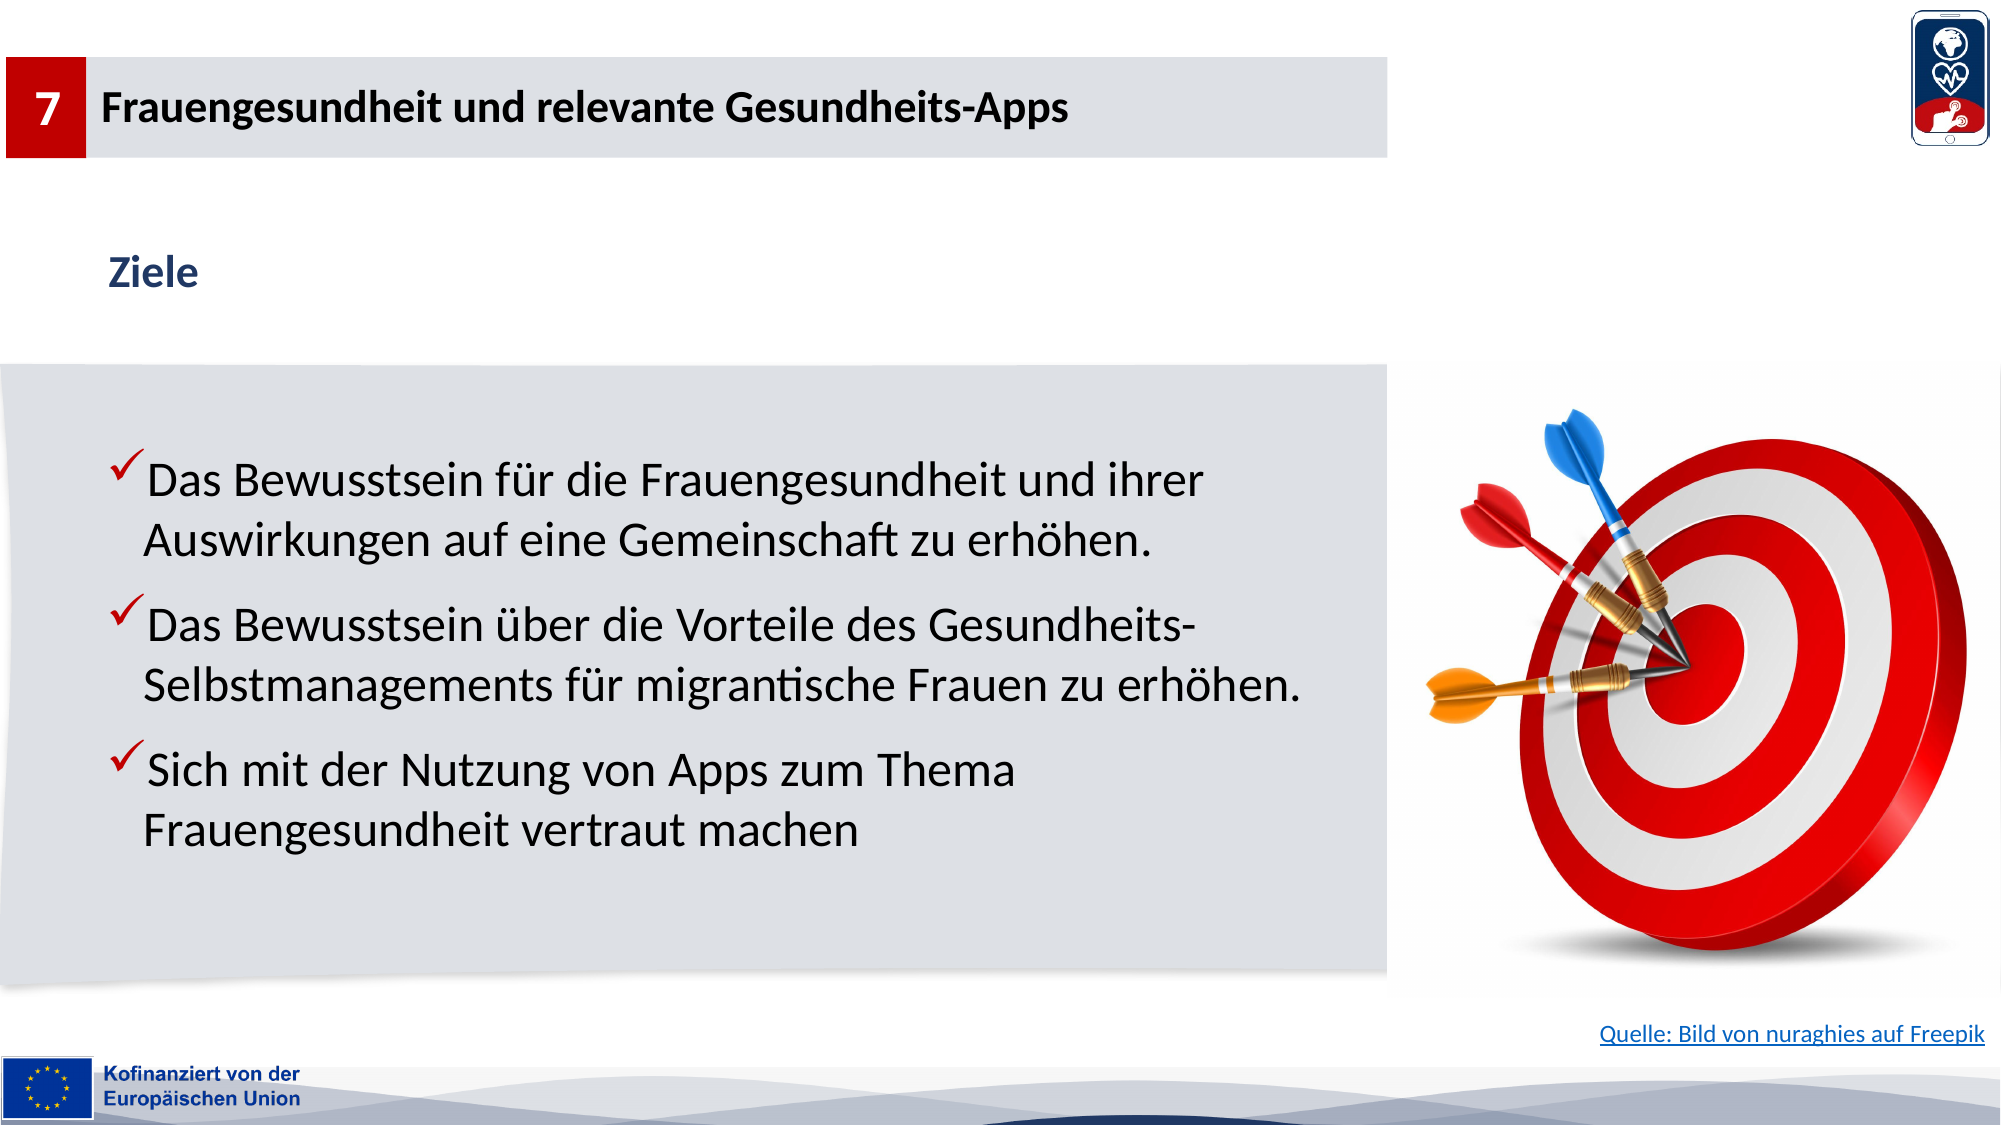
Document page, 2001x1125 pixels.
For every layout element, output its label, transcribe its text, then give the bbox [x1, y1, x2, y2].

list Das Bewusstsein für die Frauengesundheit und ihrer Auswirkungen auf eine Gemeinschaft zu erhöhen. Das Bewusstsein über die Vorteile des Gesundheits-Selbstmanagements für migrantische Frauen zu erhöhen. Sich mit der Nutzung von Apps zum Thema Frauengesundheit vertraut machen [91, 438, 1348, 986]
text_box Frauengesundheit und relevante Gesundheits-Apps [86, 57, 1388, 158]
title Ziele [93, 221, 1819, 324]
text_box Quelle: Bild von nuraghies auf Freepik [1363, 1009, 2000, 1055]
picture [0, 1053, 2001, 1125]
picture [1387, 361, 2000, 998]
text_box 7 [20, 71, 89, 142]
text_box [5, 56, 87, 159]
picture [1911, 10, 1990, 146]
